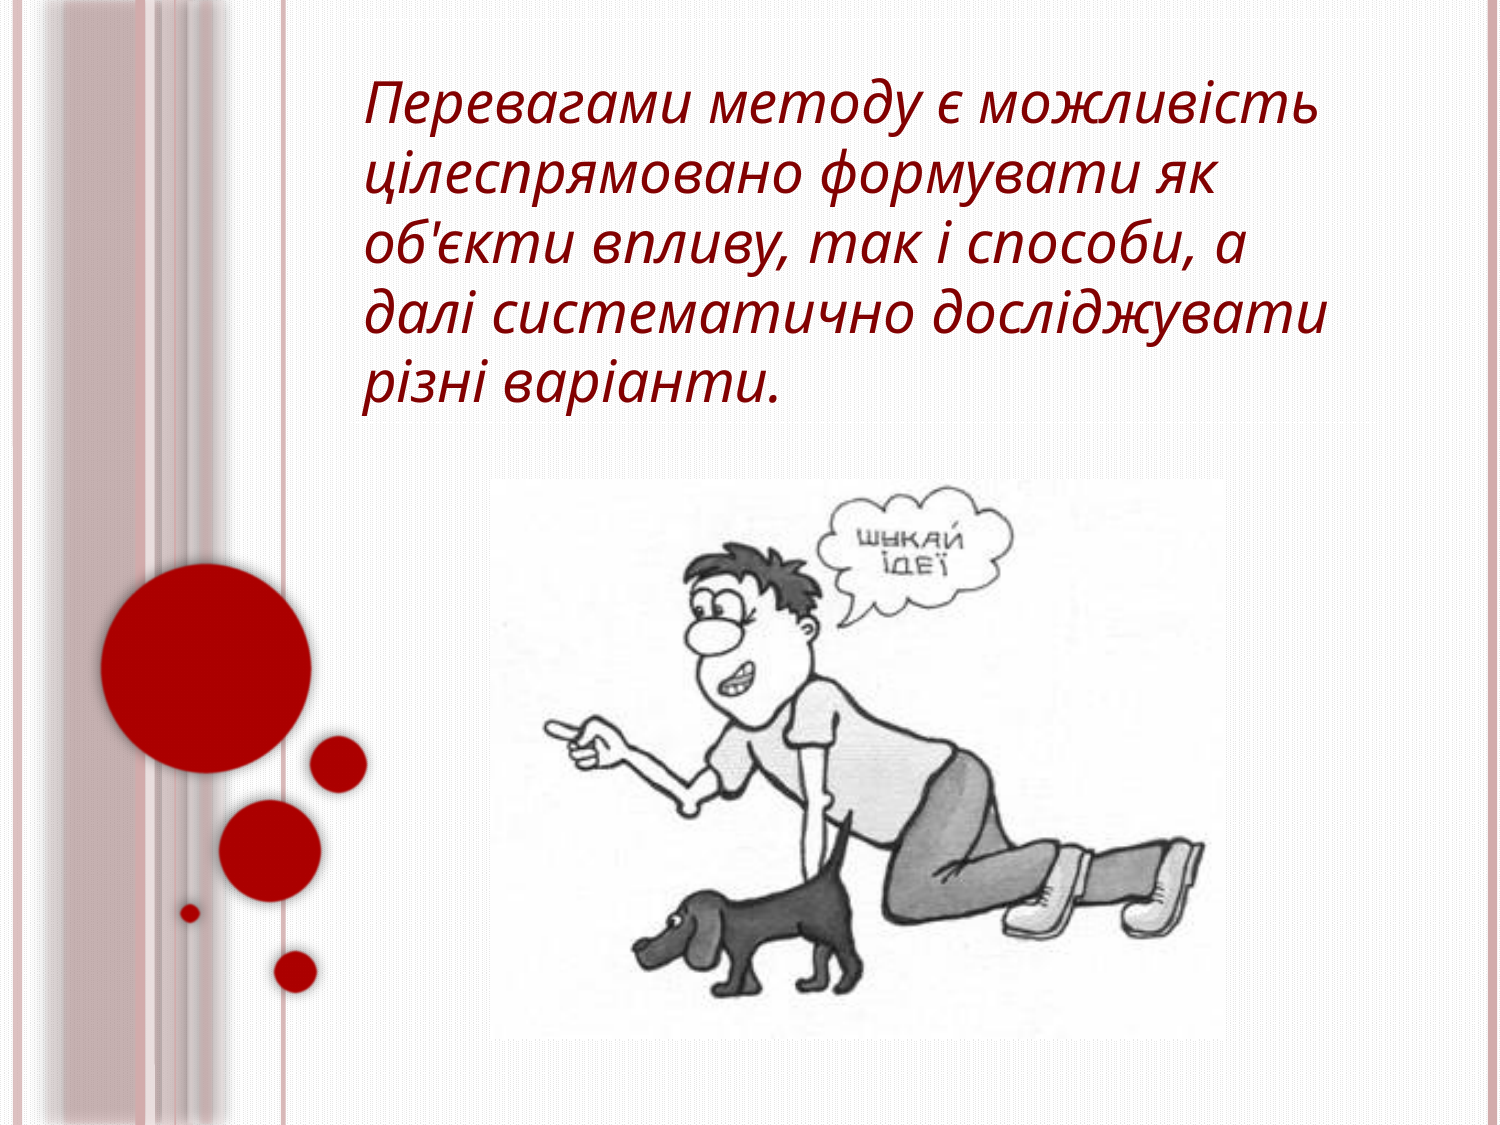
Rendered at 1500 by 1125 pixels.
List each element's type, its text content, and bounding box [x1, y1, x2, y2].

title Перевагами методу є можливість цілеспрямовано формувати як об'єкти впливу, так і способи, а далі систематично досліджувати різні варіанти. [348, 19, 1376, 423]
picture [490, 479, 1223, 1039]
